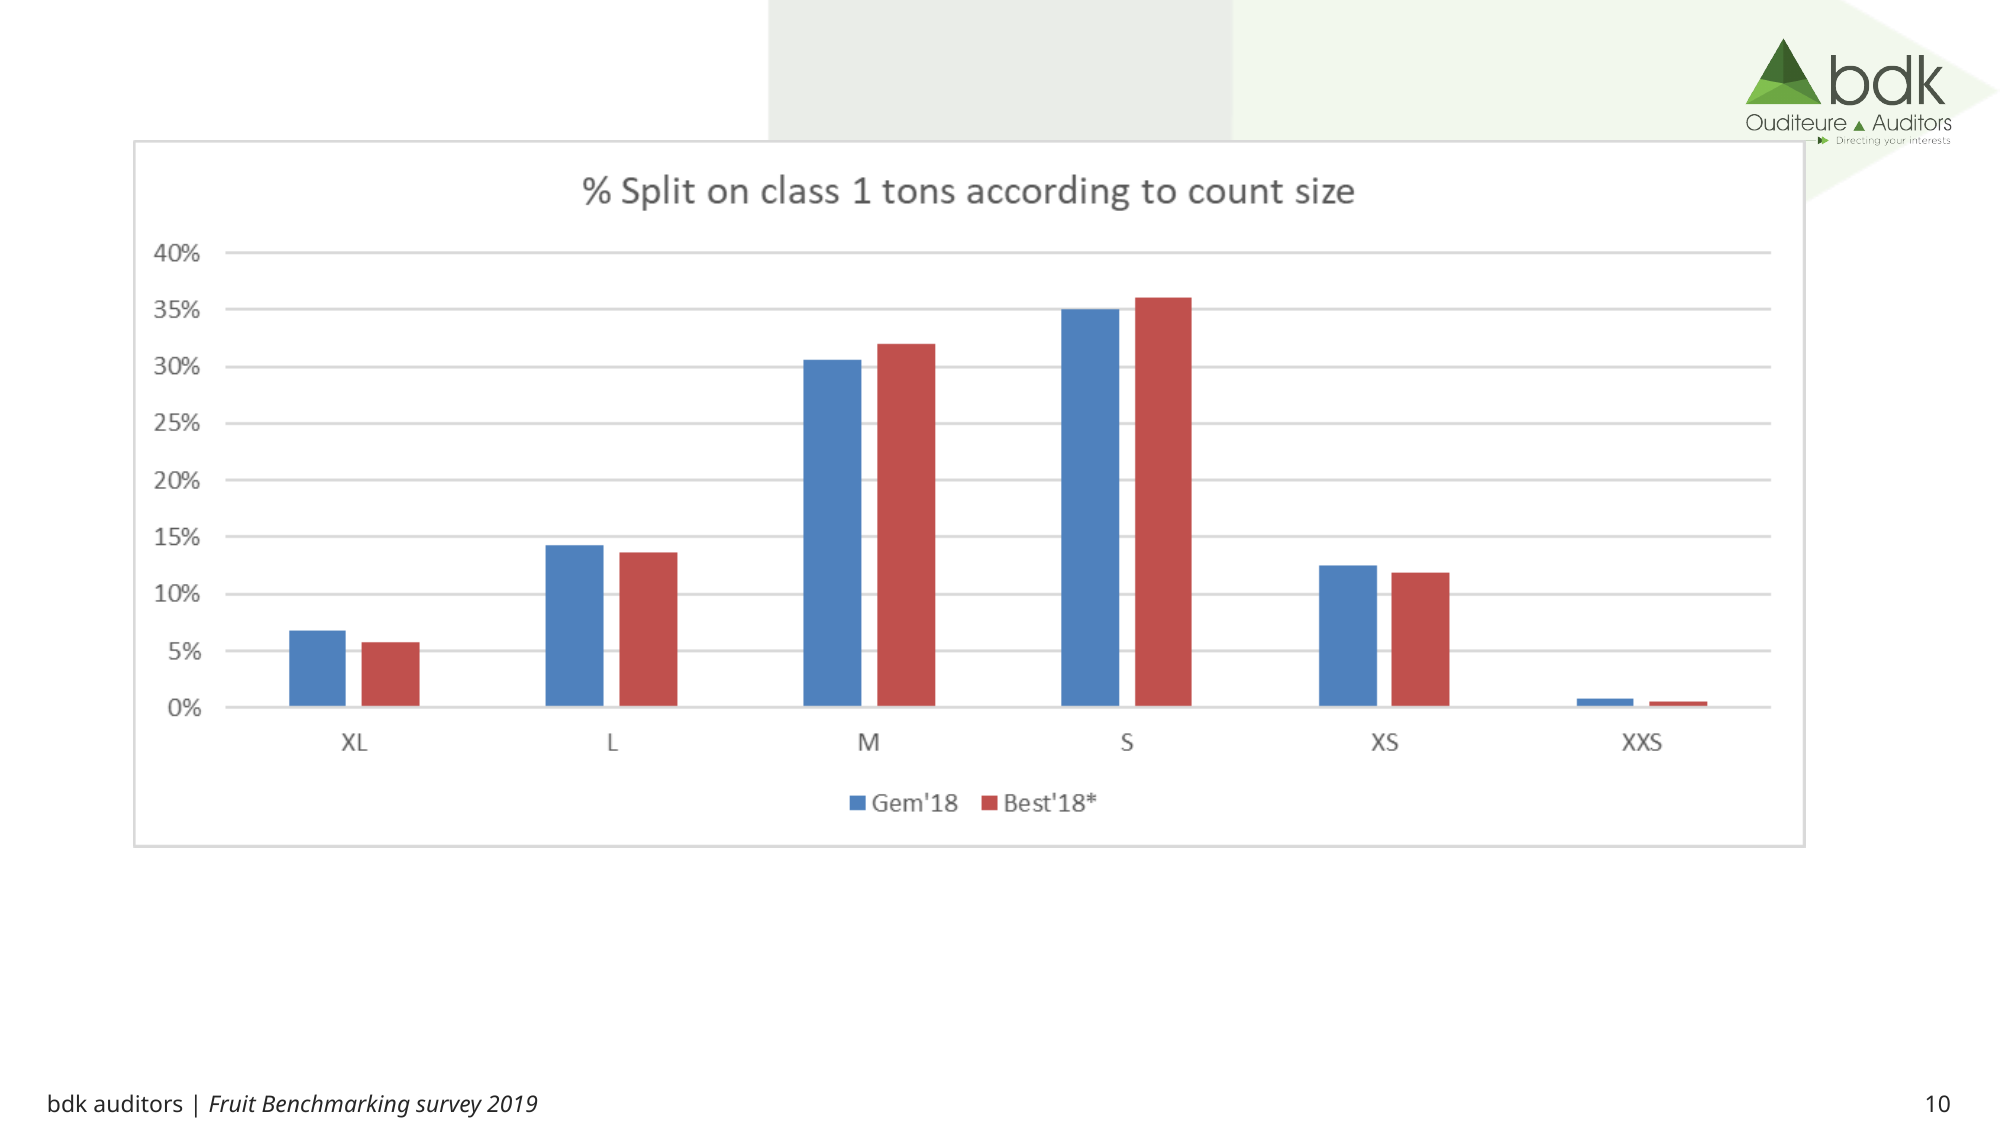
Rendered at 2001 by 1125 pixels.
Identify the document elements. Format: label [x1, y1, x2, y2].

text_box [32, 29, 1968, 1125]
picture [133, 0, 2000, 848]
